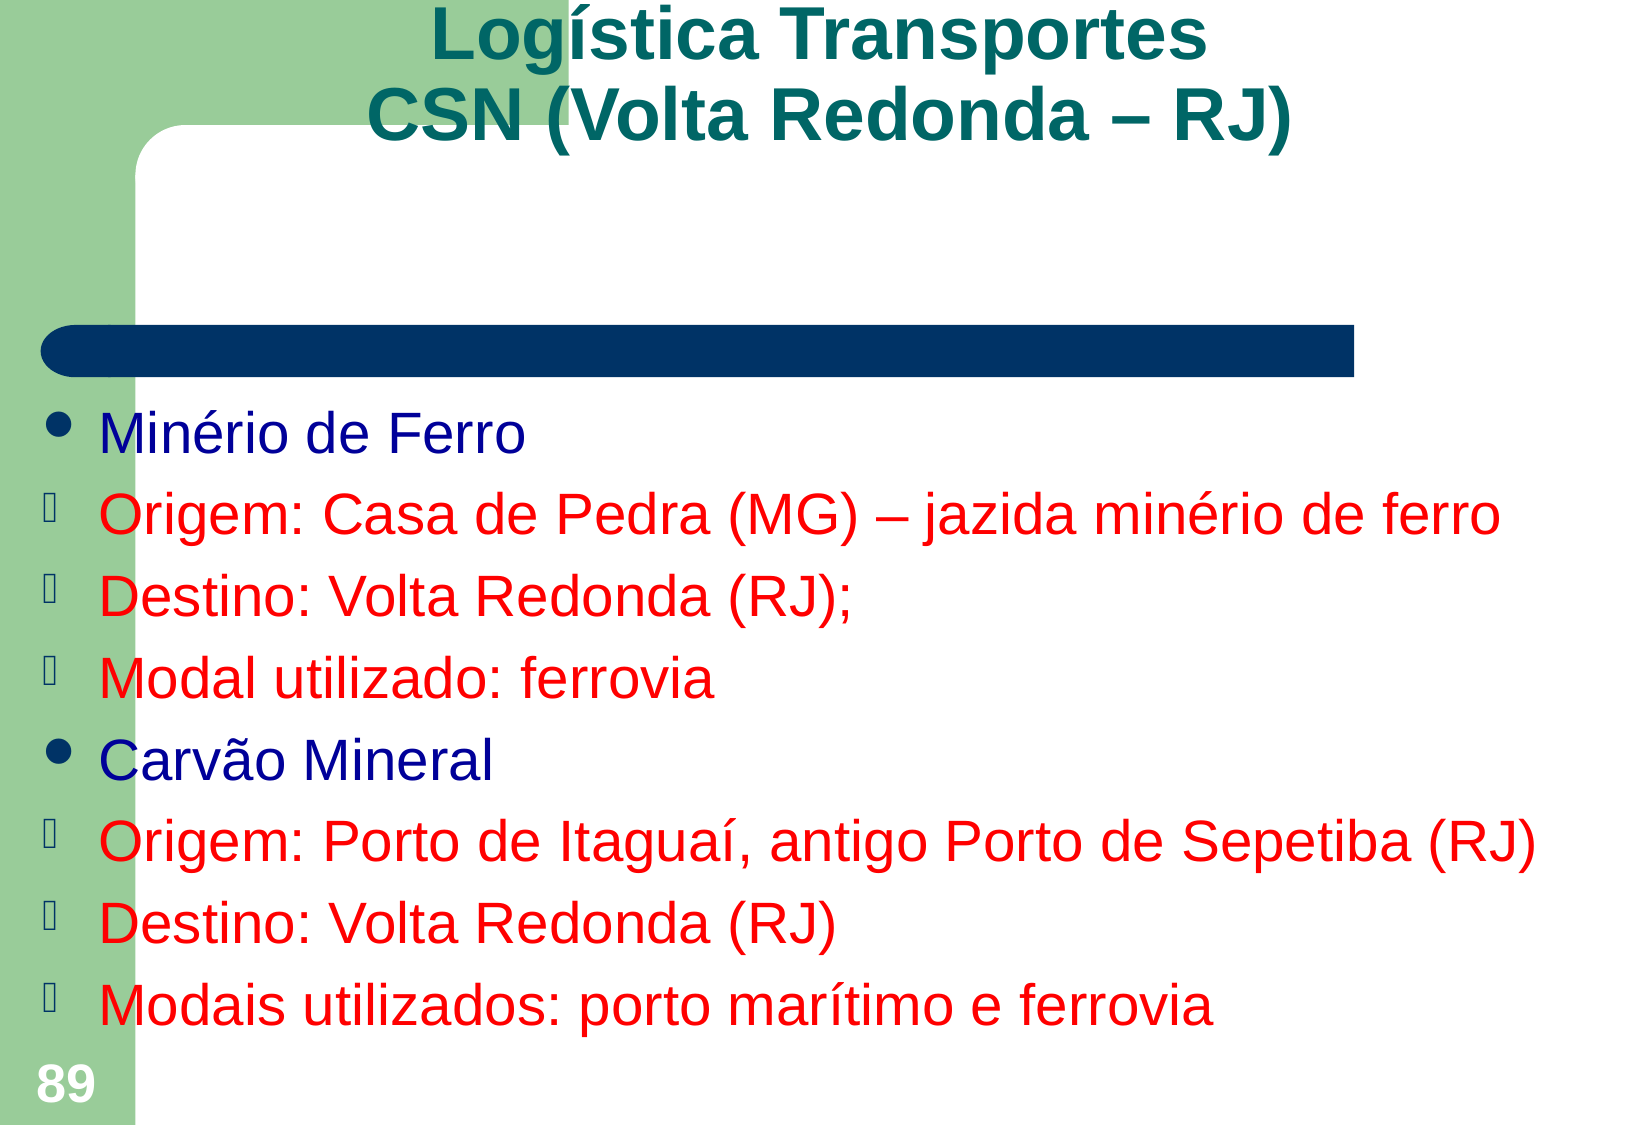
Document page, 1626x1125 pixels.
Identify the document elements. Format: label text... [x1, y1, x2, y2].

slide_number 89 [14, 974, 120, 1122]
title Logística Transportes CSN (Volta Redonda – RJ) [109, 34, 1532, 165]
list Minério de Ferro Origem: Casa de Pedra (MG) – jazida minério de ferro Destino: Volta Redonda (RJ); Modal utilizado: ferrovia Carvão Mineral Origem: Porto de Itaguaí, antigo Porto de Sepetiba (RJ) Destino: Volta Redonda (RJ) Modais utilizados: porto marítimo e ferrovia [27, 387, 1585, 1102]
